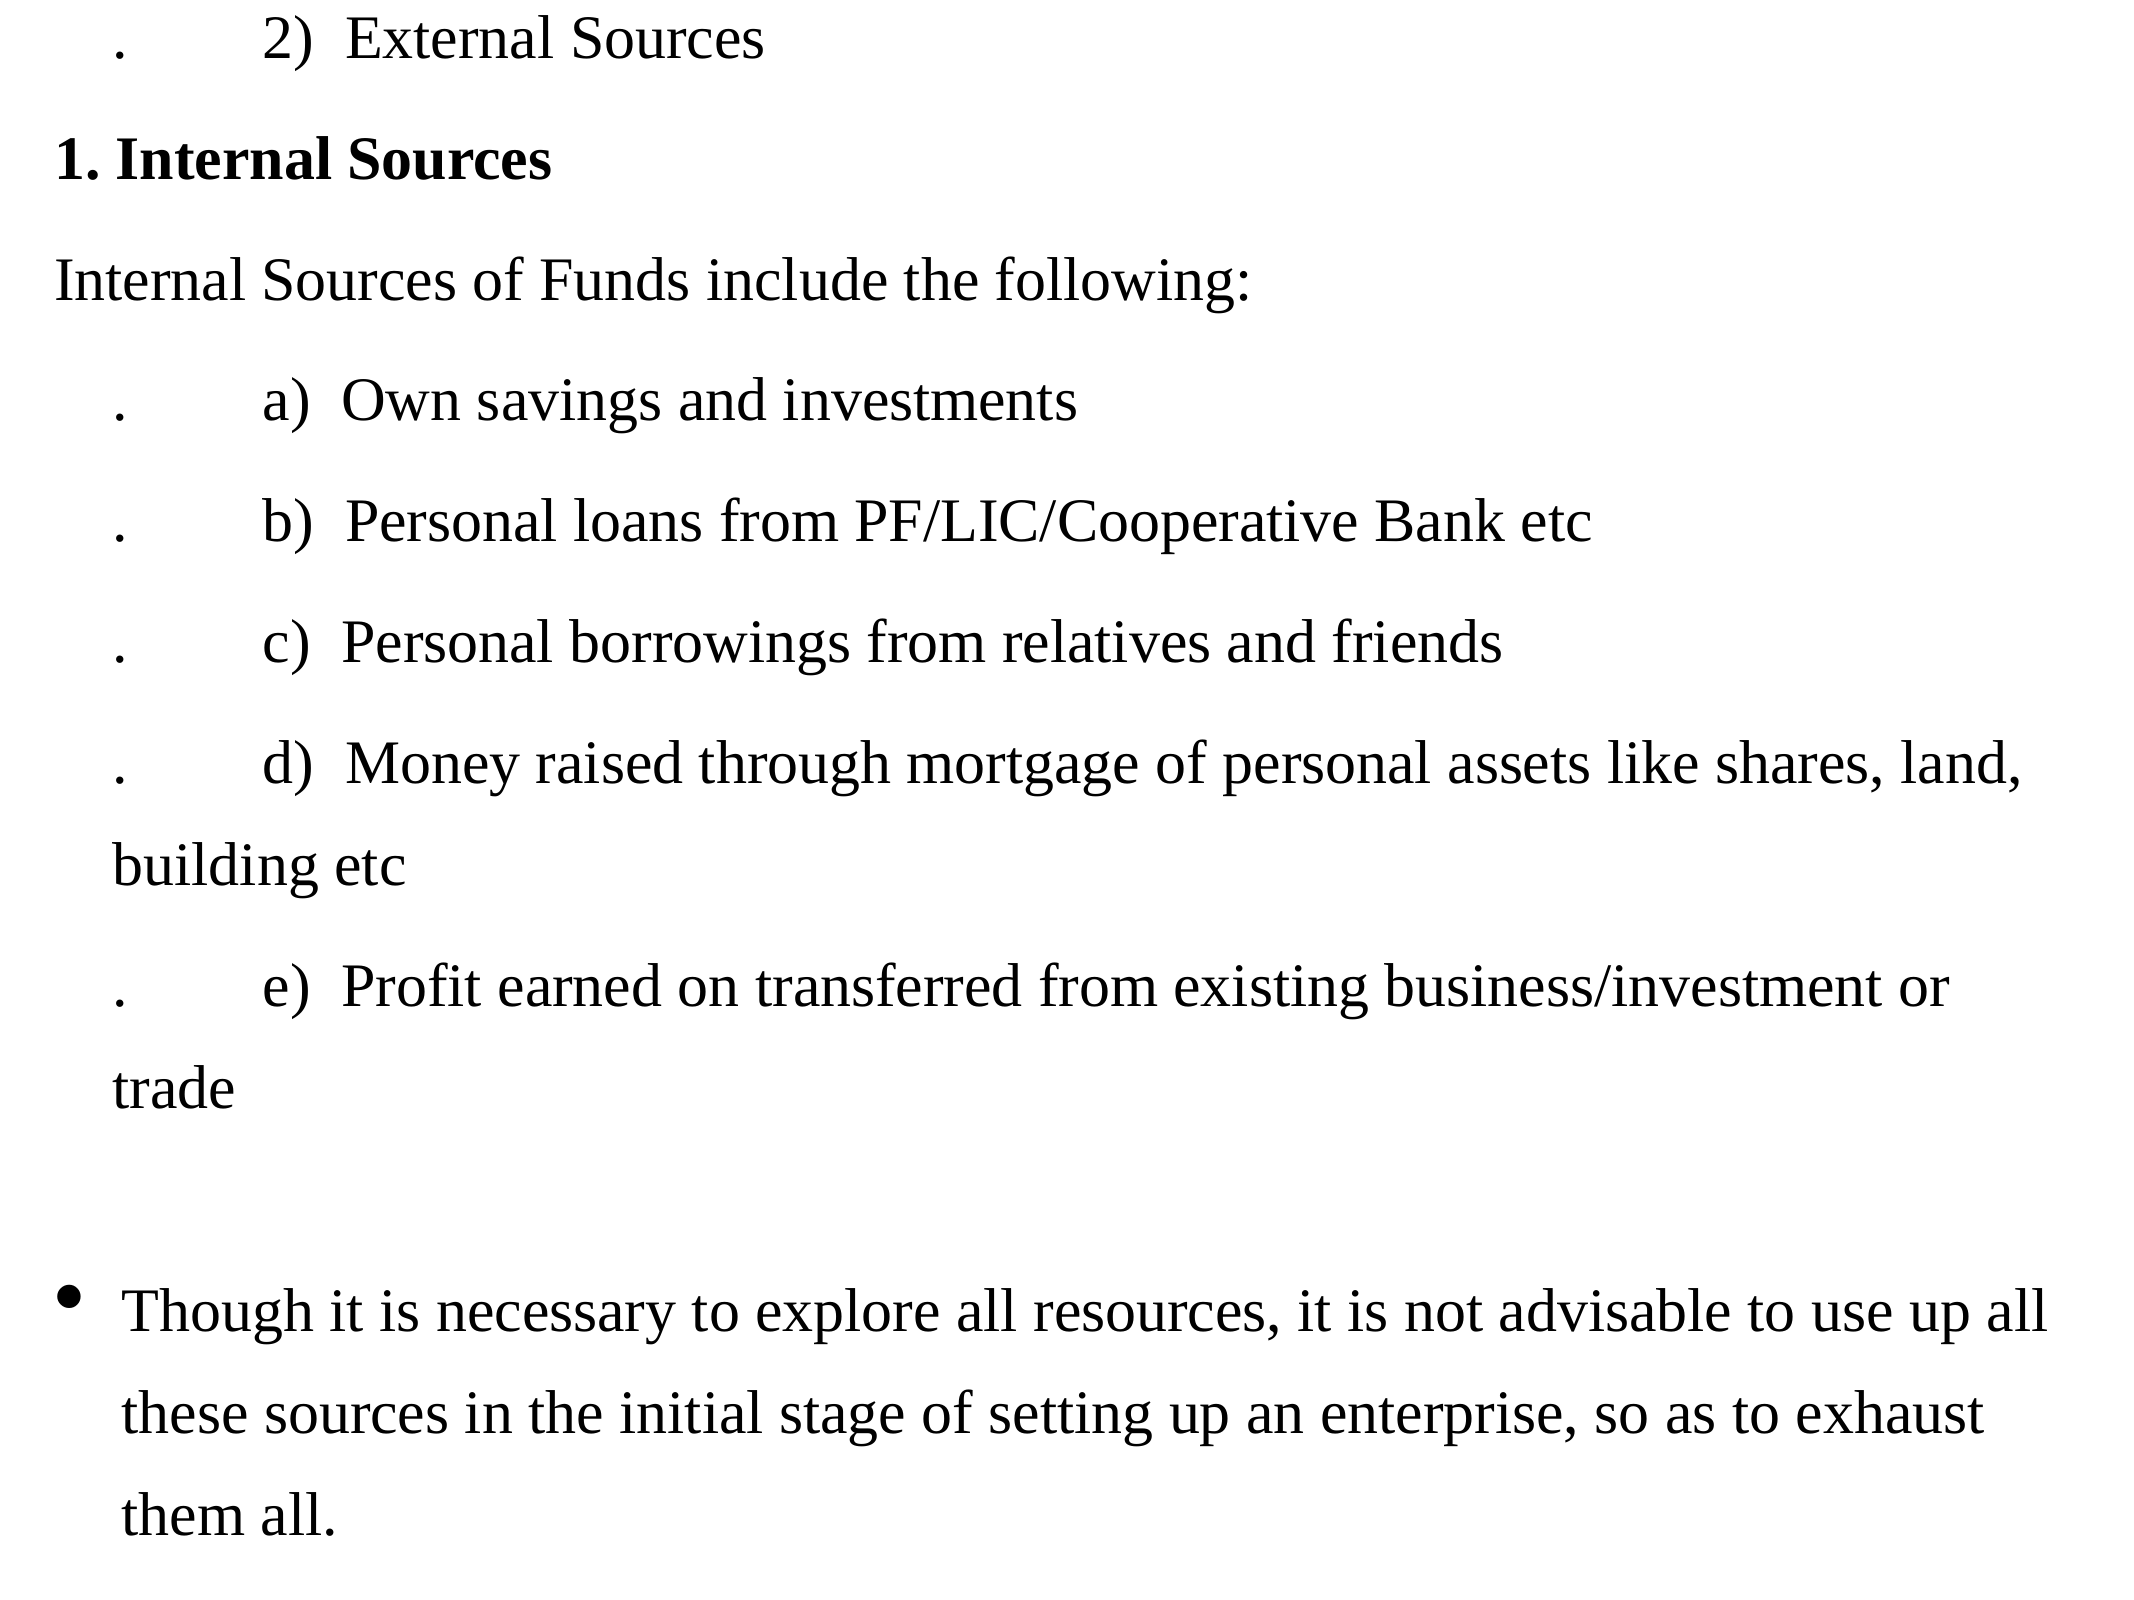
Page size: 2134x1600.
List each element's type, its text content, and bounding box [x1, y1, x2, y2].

list The sources of finance can be divided into two major heads . 1) Internal Sources. . 2) External Sources 1. Internal Sources Internal Sources of Funds include the following: . a) Own savings and investments . b) Personal loans from PF/LIC/Cooperative Bank etc . c) Personal borrowings from relatives and friends . d) Money raised through mortgage of personal assets like shares, land, building etc . e) Profit earned on transferred from existing business/investment or trade Though it is necessary to explore all resources, it is not advisable to use up all these sources in the initial stage of setting up an enterprise, so as to exhaust them all. Note: The tapping of resources and raising finance through these sources is one’s own decision and it depends upon availability from and willingness of the source. [45, 47, 2088, 1553]
